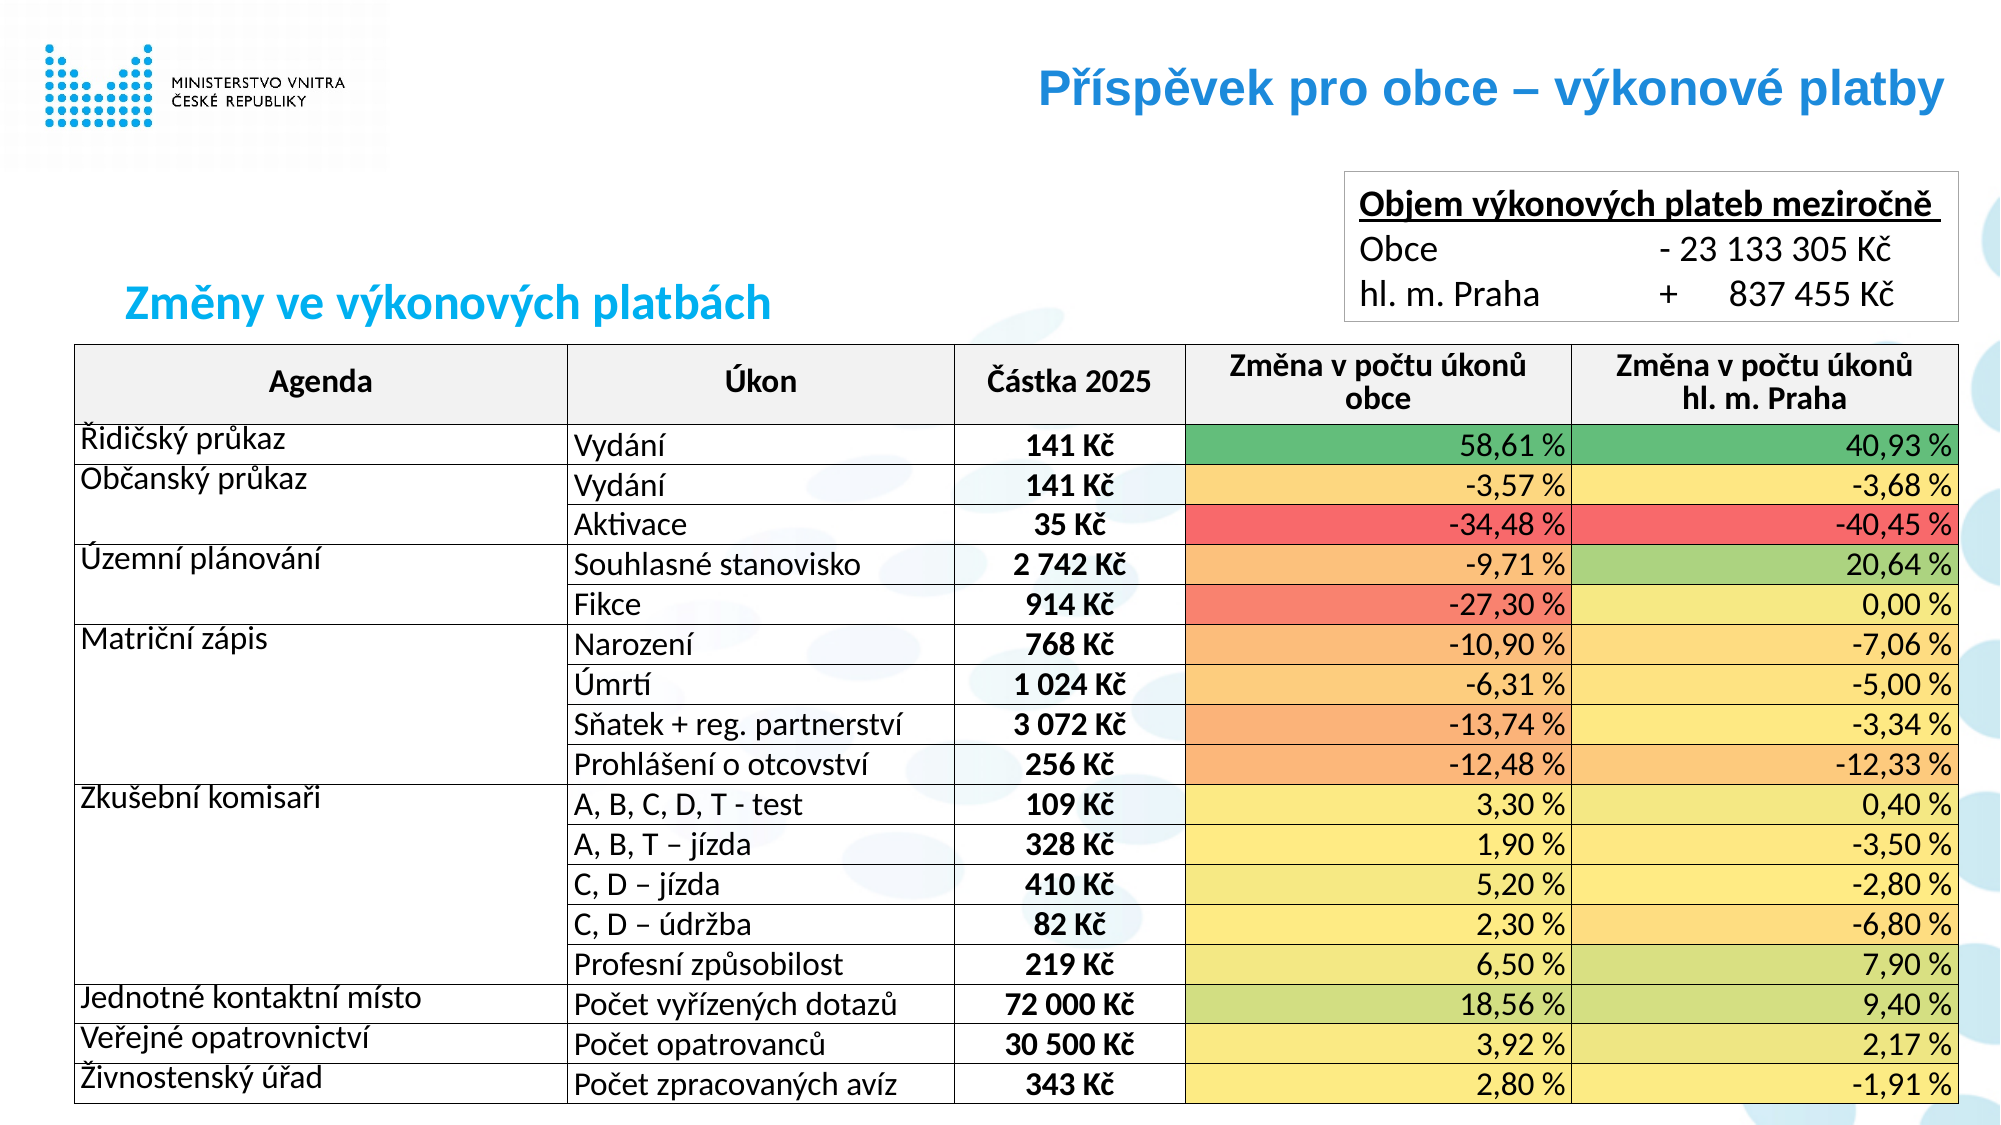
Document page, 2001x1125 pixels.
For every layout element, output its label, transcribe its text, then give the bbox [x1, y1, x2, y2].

table_cell Veřejné opatrovnictví [75, 1024, 552, 1063]
picture [0, 0, 390, 173]
table_cell Územní plánování [75, 545, 552, 624]
table_cell Jednotné kontaktní místo [75, 985, 552, 1023]
list Změny ve výkonových platbách [110, 268, 552, 344]
table_header Agenda [75, 345, 552, 424]
picture [552, 126, 2000, 1125]
table_cell Matriční zápis [75, 625, 552, 784]
table_cell Občanský průkaz [75, 465, 552, 544]
table_cell Živnostenský úřad [75, 1064, 552, 1103]
text_box Příspěvek pro obce – výkonové platby [591, 47, 1962, 123]
table_cell Zkušební komisaři [75, 785, 552, 984]
table_cell Řidičský průkaz [75, 425, 552, 464]
